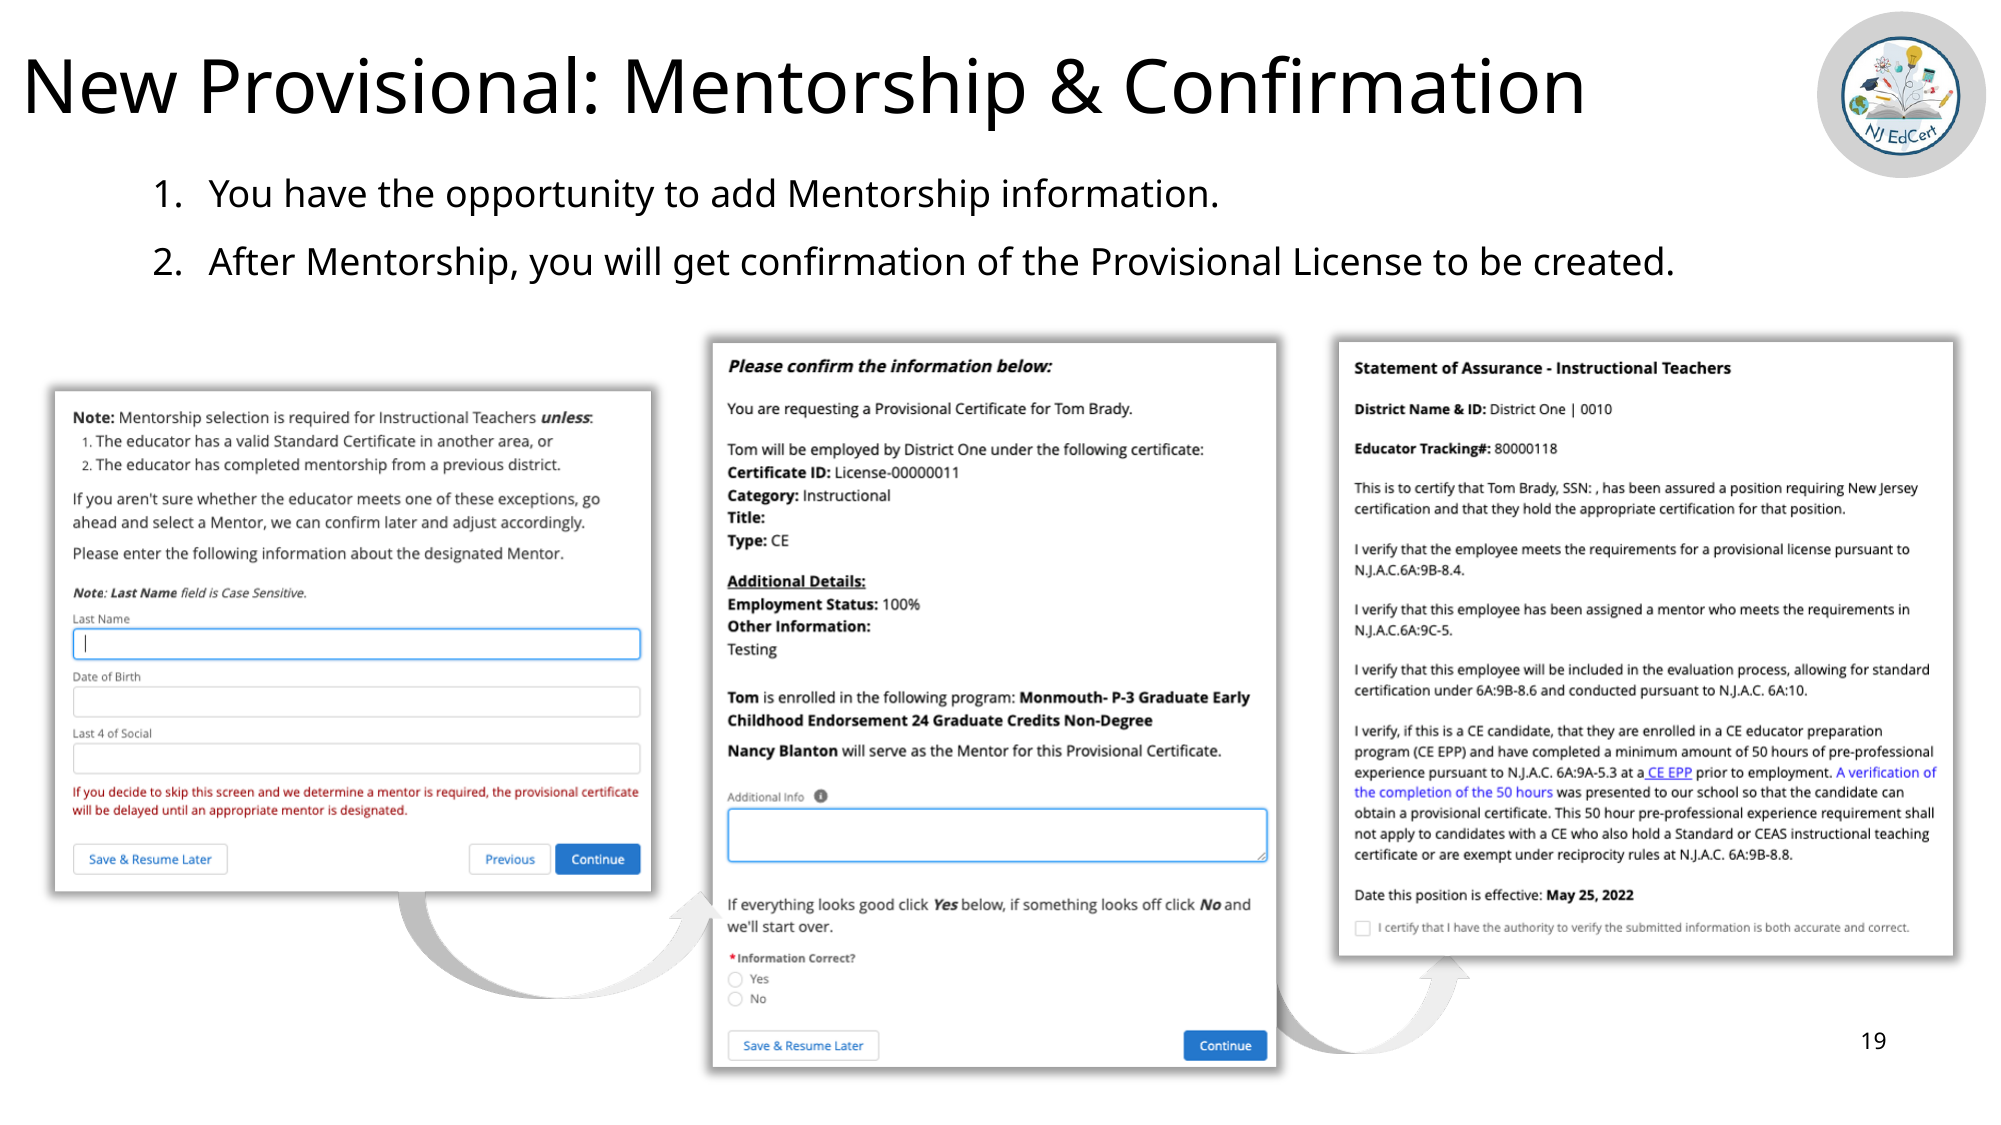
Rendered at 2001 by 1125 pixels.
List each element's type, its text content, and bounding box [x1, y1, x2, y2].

text_box You have the opportunity to add Mentorship information. After Mentorship, you will get confirmation of the Provisional License to be created. [137, 140, 1962, 325]
title New Provisional: Mentorship & Confirmation [21, 29, 1796, 153]
picture [1838, 33, 1963, 158]
picture [38, 325, 1970, 1085]
